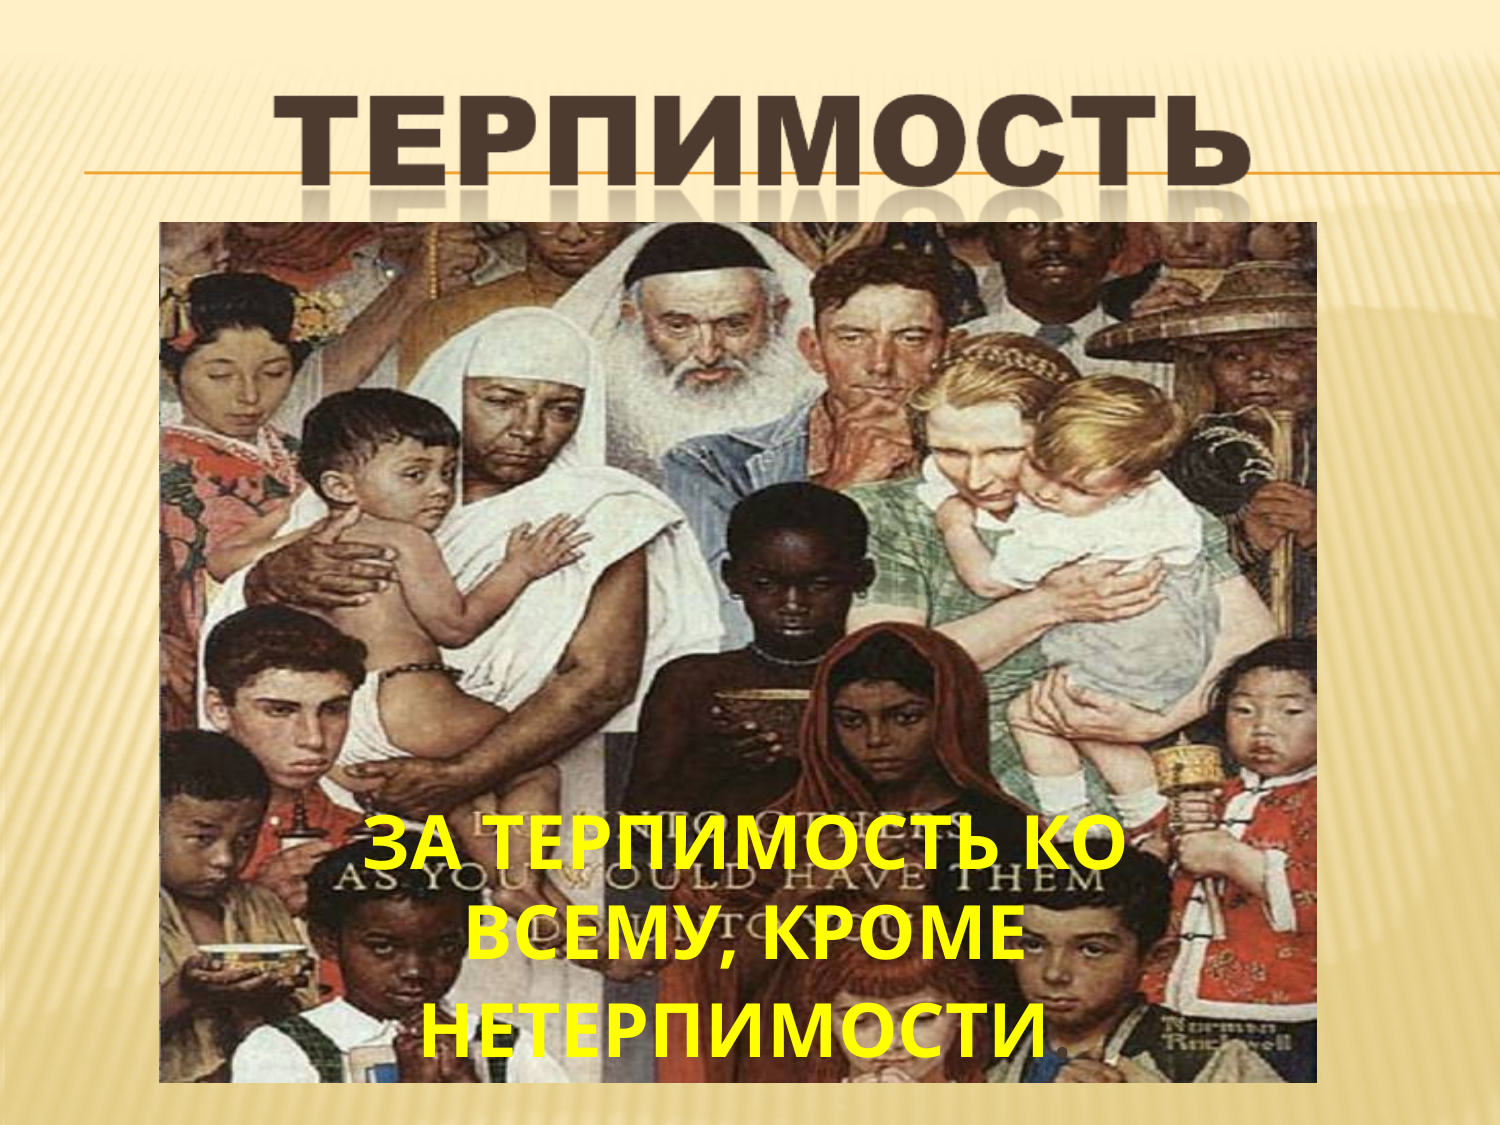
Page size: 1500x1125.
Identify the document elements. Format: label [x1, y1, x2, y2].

picture [159, 343, 1318, 1083]
title [48, 30, 1477, 333]
